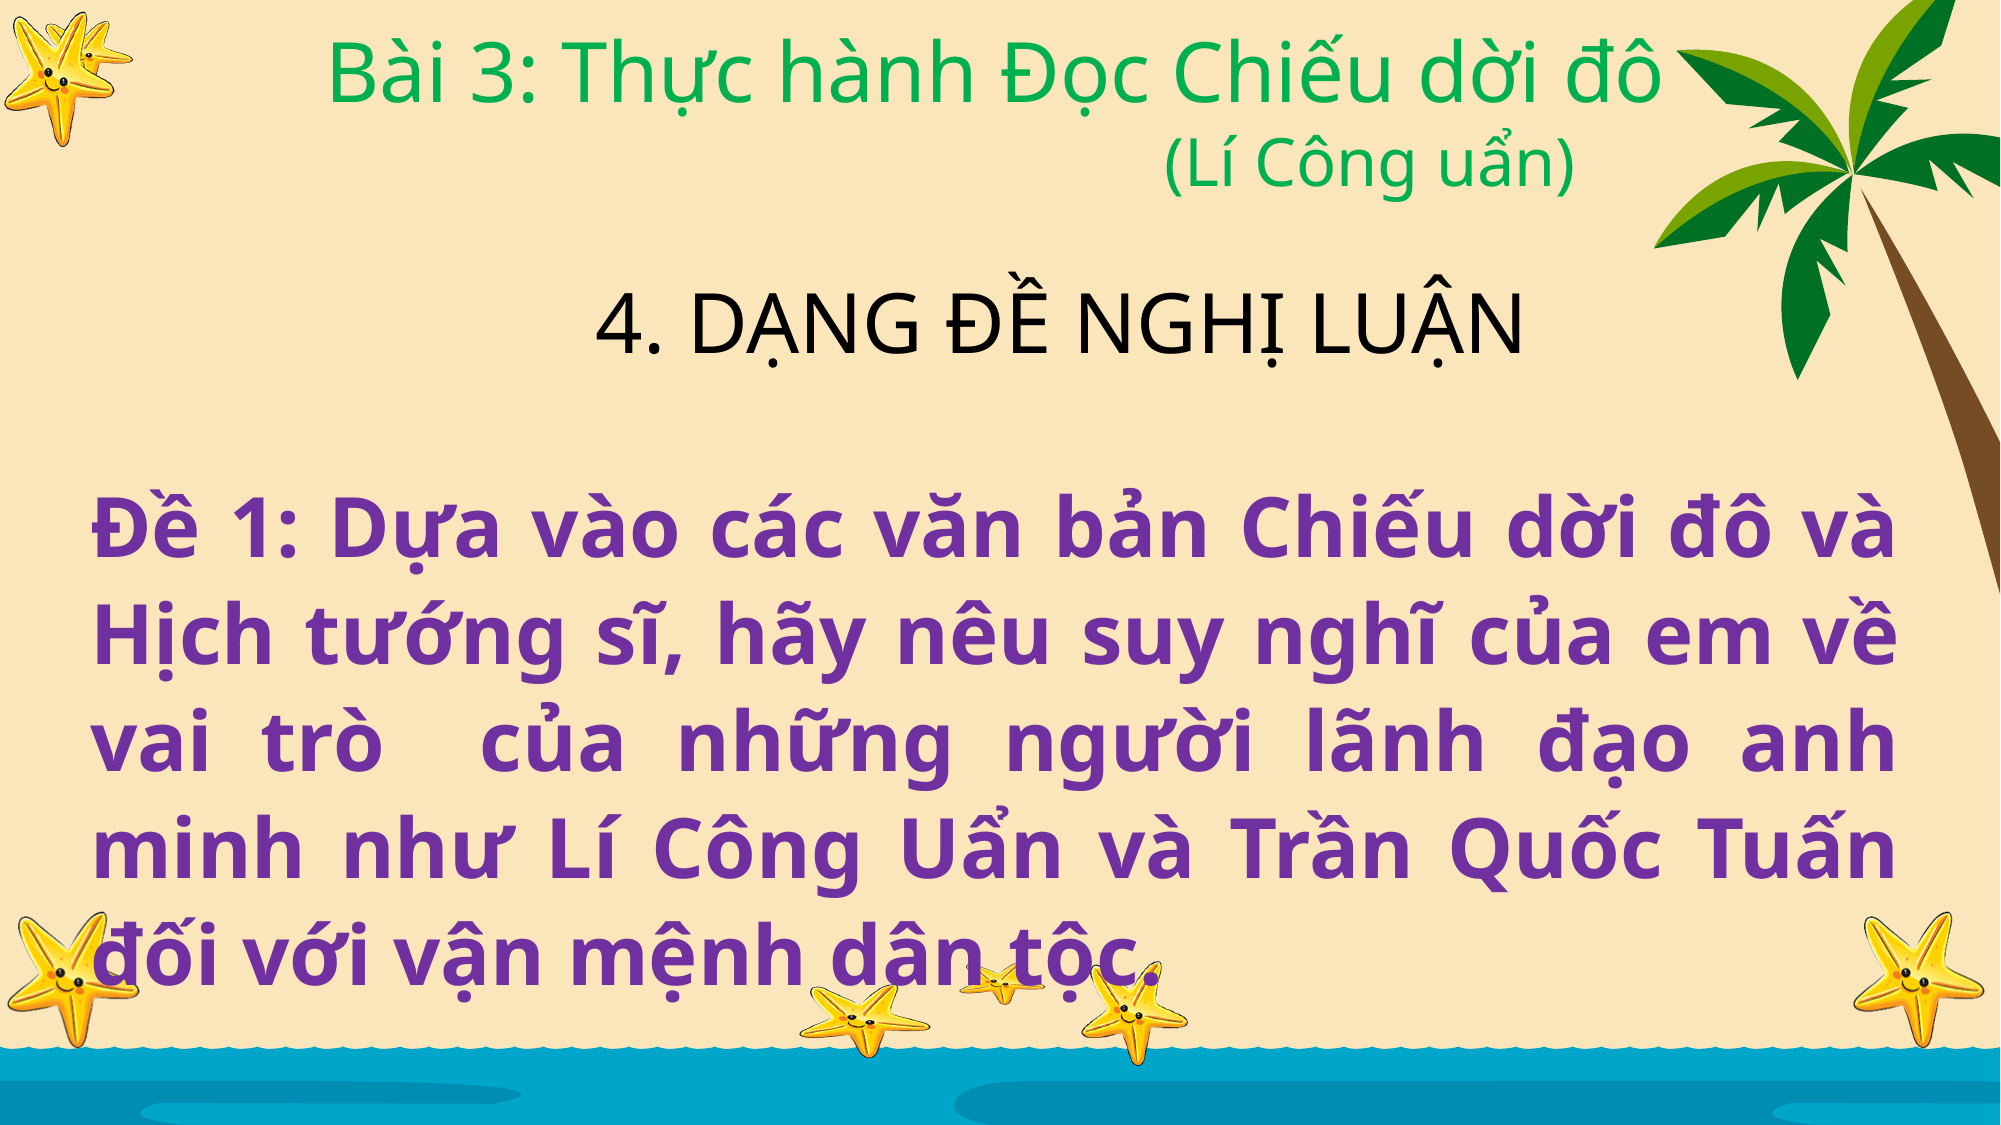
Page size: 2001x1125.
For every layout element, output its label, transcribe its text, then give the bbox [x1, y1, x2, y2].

picture [0, 0, 144, 170]
text_box 4. DẠNG ĐỀ NGHỊ LUẬN [310, 255, 1820, 378]
picture [0, 899, 161, 1079]
text_box Đề 1: Dựa vào các văn bản Chiếu dời đô và Hịch tướng sĩ, hãy nêu suy nghĩ của em về vai trò của những người lãnh đạo anh minh như Lí Công Uẩn và Trần Quốc Tuấn đối với vận mệnh dân tộc. [75, 459, 1916, 1010]
picture [771, 957, 1055, 1078]
picture [1064, 951, 1201, 1080]
picture [1825, 899, 2000, 1079]
picture [1202, 1047, 1206, 1080]
picture [1058, 1046, 1063, 1080]
text_box Bài 3: Thực hành Đọc Chiếu dời đô (Lí Công uẩn) [75, 12, 1916, 277]
